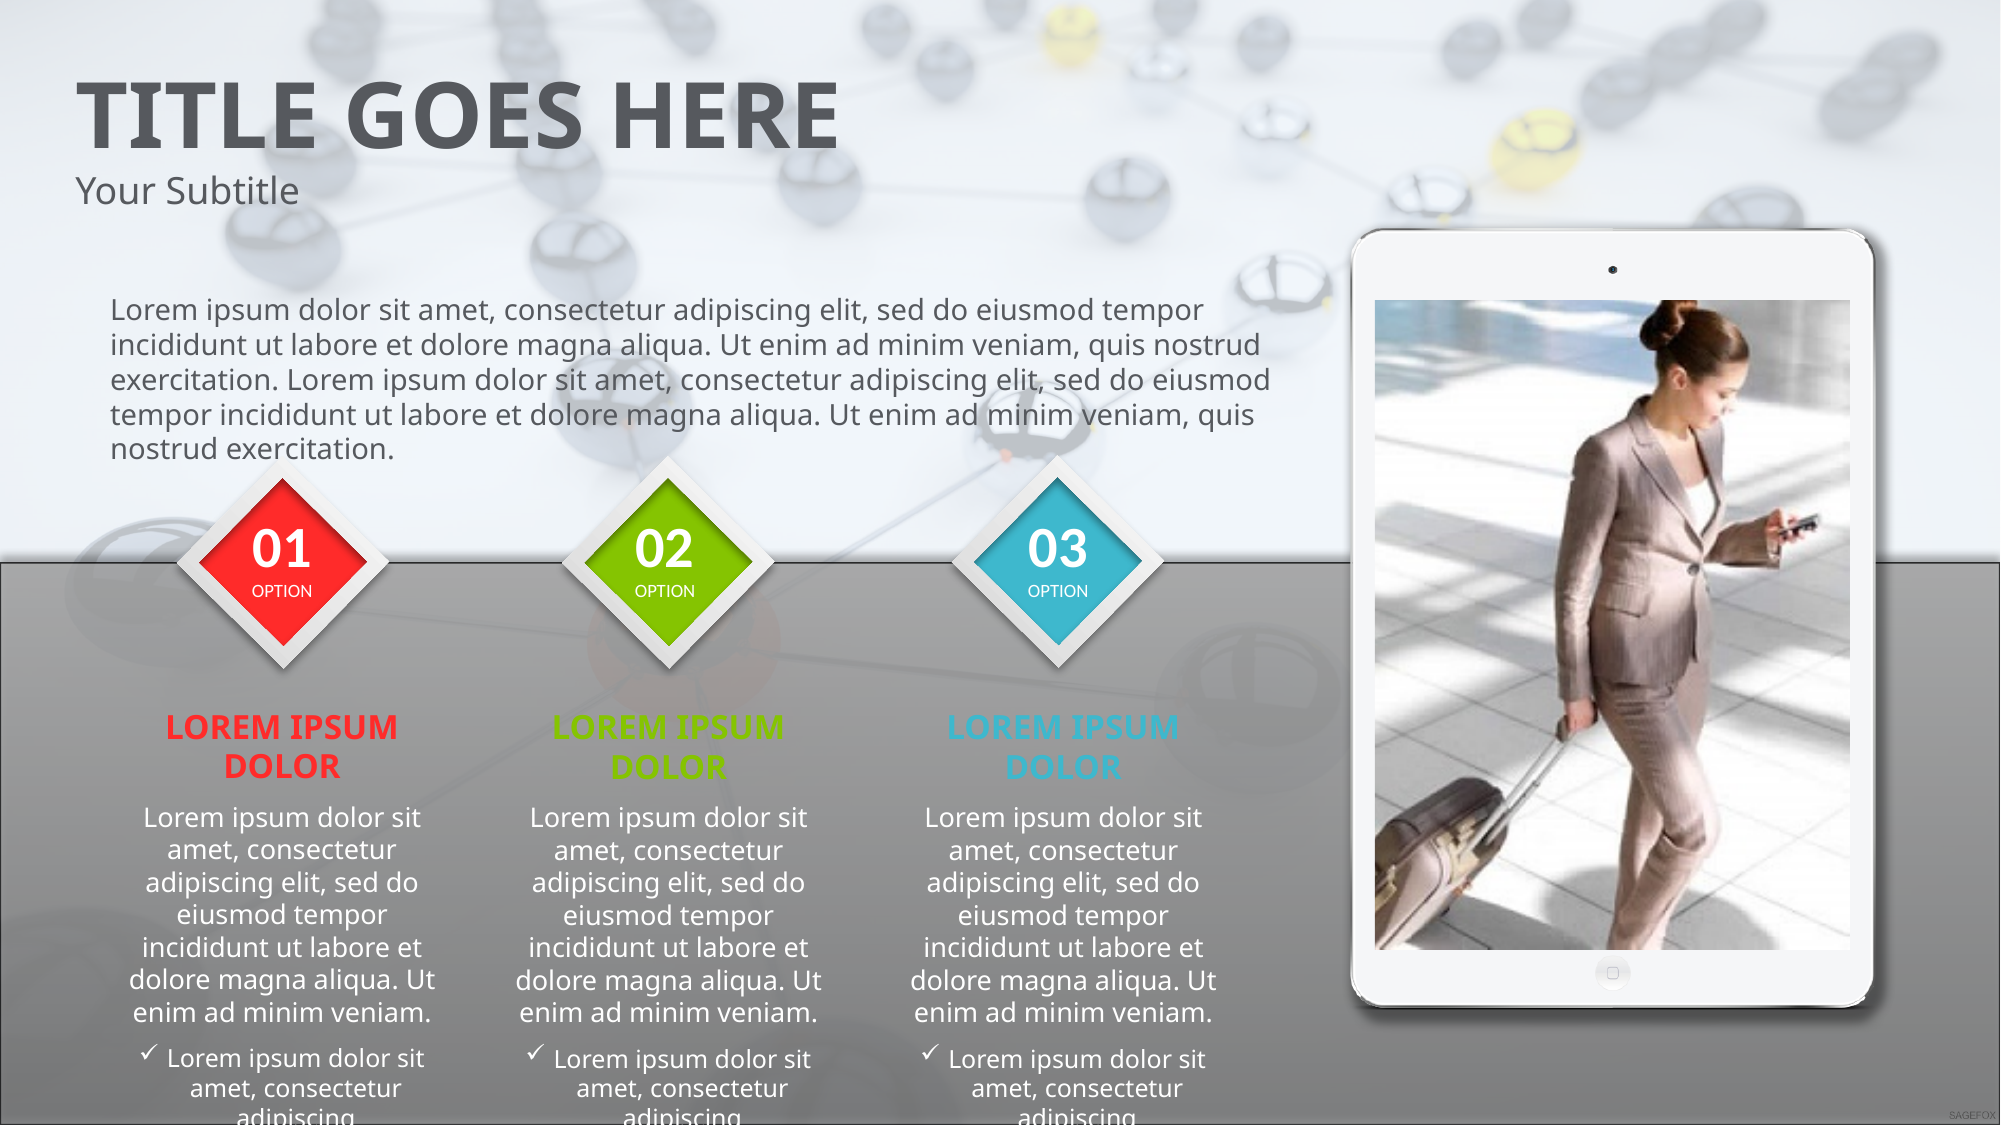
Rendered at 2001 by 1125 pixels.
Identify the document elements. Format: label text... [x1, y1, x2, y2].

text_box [982, 486, 1133, 637]
text_box LOREM IPSUM DOLOR Lorem ipsum dolor sit amet, consectetur adipiscing elit, sed do eiusmod tempor incididunt ut labore et dolore magna aliqua. Ut enim ad minim veniam. Lorem ipsum dolor sit amet, consectetur adipiscing [481, 698, 856, 1125]
text_box [0, 561, 2000, 1125]
text_box Lorem ipsum dolor sit amet, consectetur adipiscing elit, sed do eiusmod tempor incididunt ut labore et dolore magna aliqua. Ut enim ad minim veniam, quis nostrud exercitation. Lorem ipsum dolor sit amet, consectetur adipiscing elit, sed do eiusmod tempor incididunt ut labore et dolore magna aliqua. Ut enim ad minim veniam, quis nostrud exercitation. [95, 283, 1287, 474]
text_box LOREM IPSUM DOLOR Lorem ipsum dolor sit amet, consectetur adipiscing elit, sed do eiusmod tempor incididunt ut labore et dolore magna aliqua. Ut enim ad minim veniam. Lorem ipsum dolor sit amet, consectetur adipiscing [876, 698, 1250, 1125]
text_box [207, 487, 358, 638]
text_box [593, 487, 744, 638]
picture [1287, 199, 1938, 1040]
text_box LOREM IPSUM DOLOR Lorem ipsum dolor sit amet, consectetur adipiscing elit, sed do eiusmod tempor incididunt ut labore et dolore magna aliqua. Ut enim ad minim veniam. Lorem ipsum dolor sit amet, consectetur adipiscing [95, 698, 469, 1125]
text_box TITLE GOES HERE Your Subtitle [60, 49, 1036, 220]
